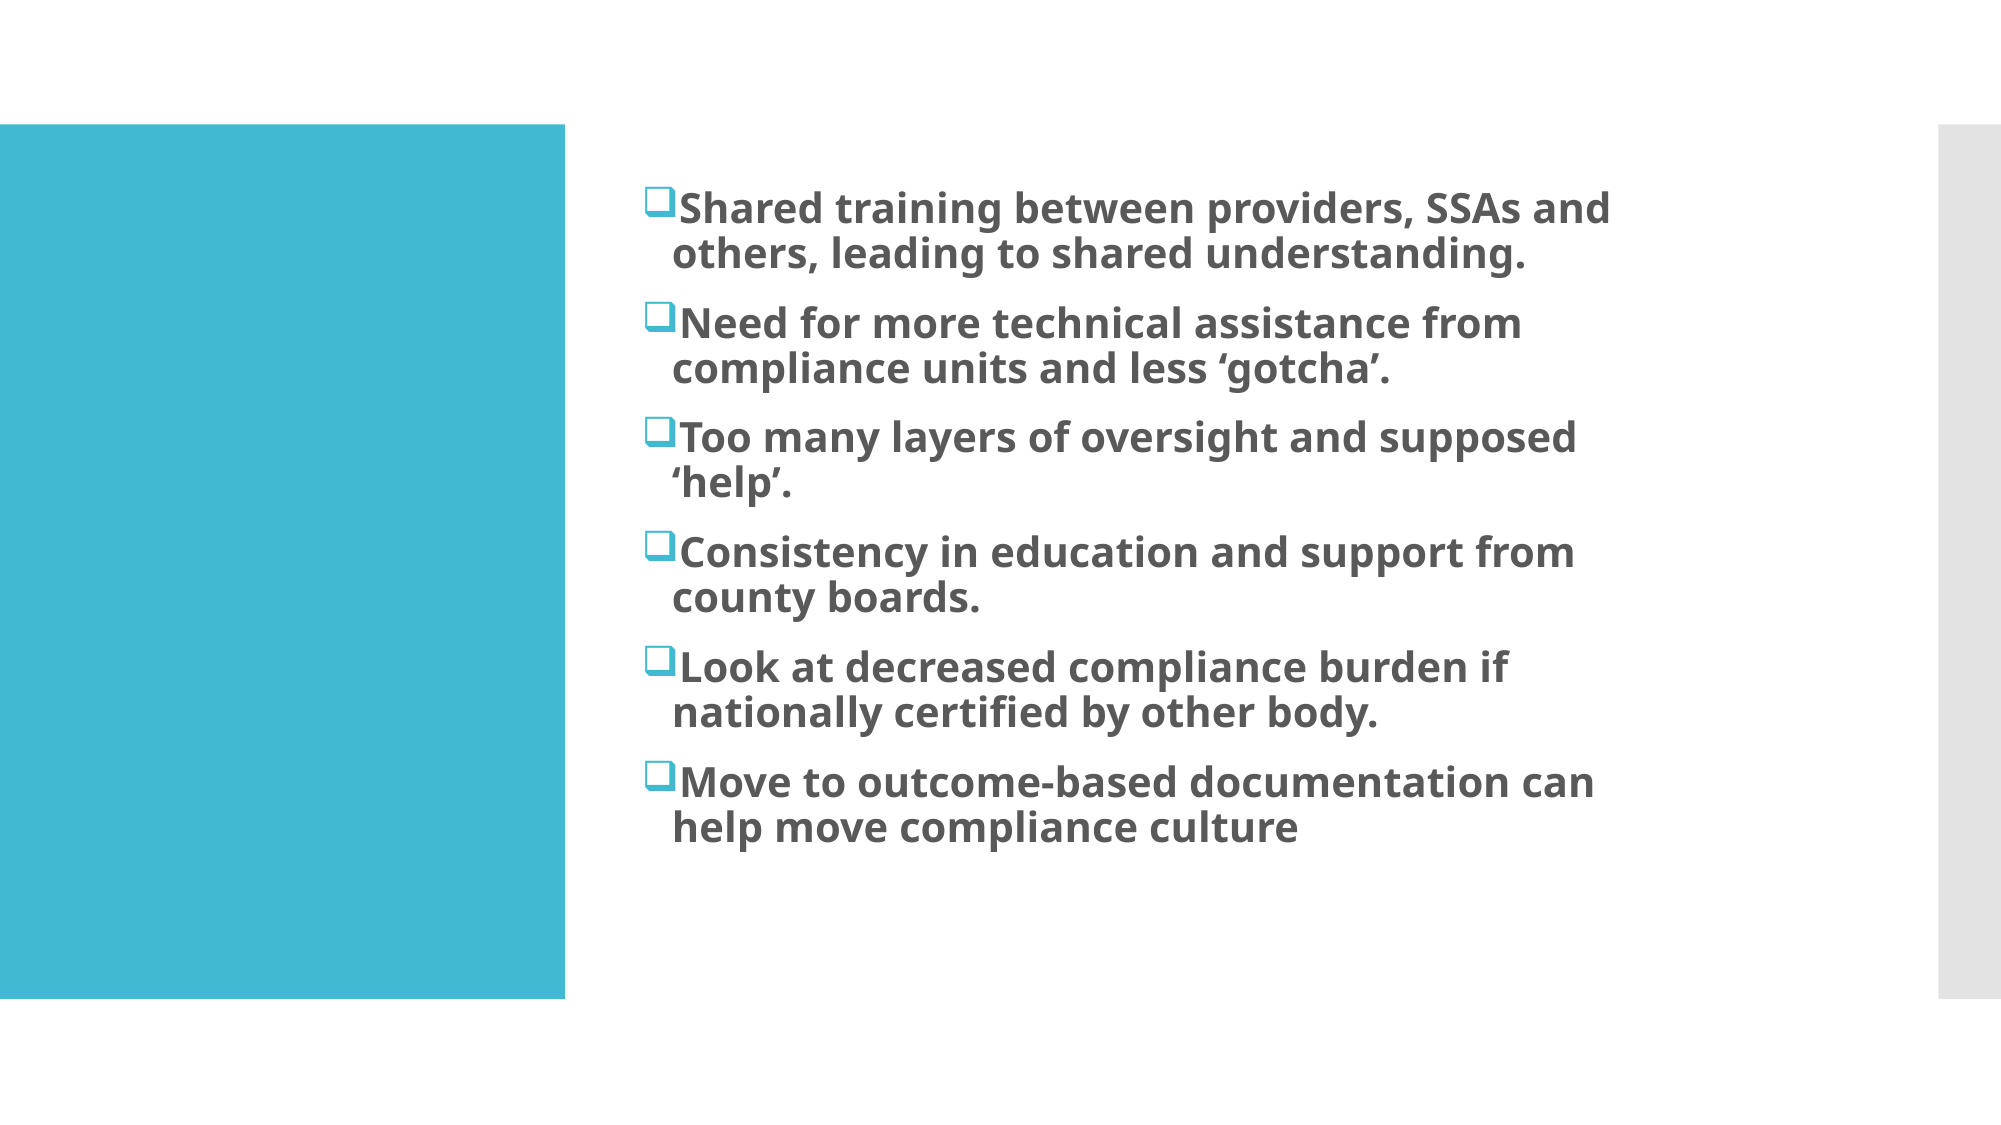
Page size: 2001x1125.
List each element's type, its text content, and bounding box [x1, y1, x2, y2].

list Shared training between providers, SSAs and others, leading to shared understanding. Need for more technical assistance from compliance units and less ‘gotcha’. Too many layers of oversight and supposed ‘help’. Consistency in education and support from county boards. Look at decreased compliance burden if nationally certified by other body. Move to outcome-based documentation can help move compliance culture [626, 229, 1700, 950]
